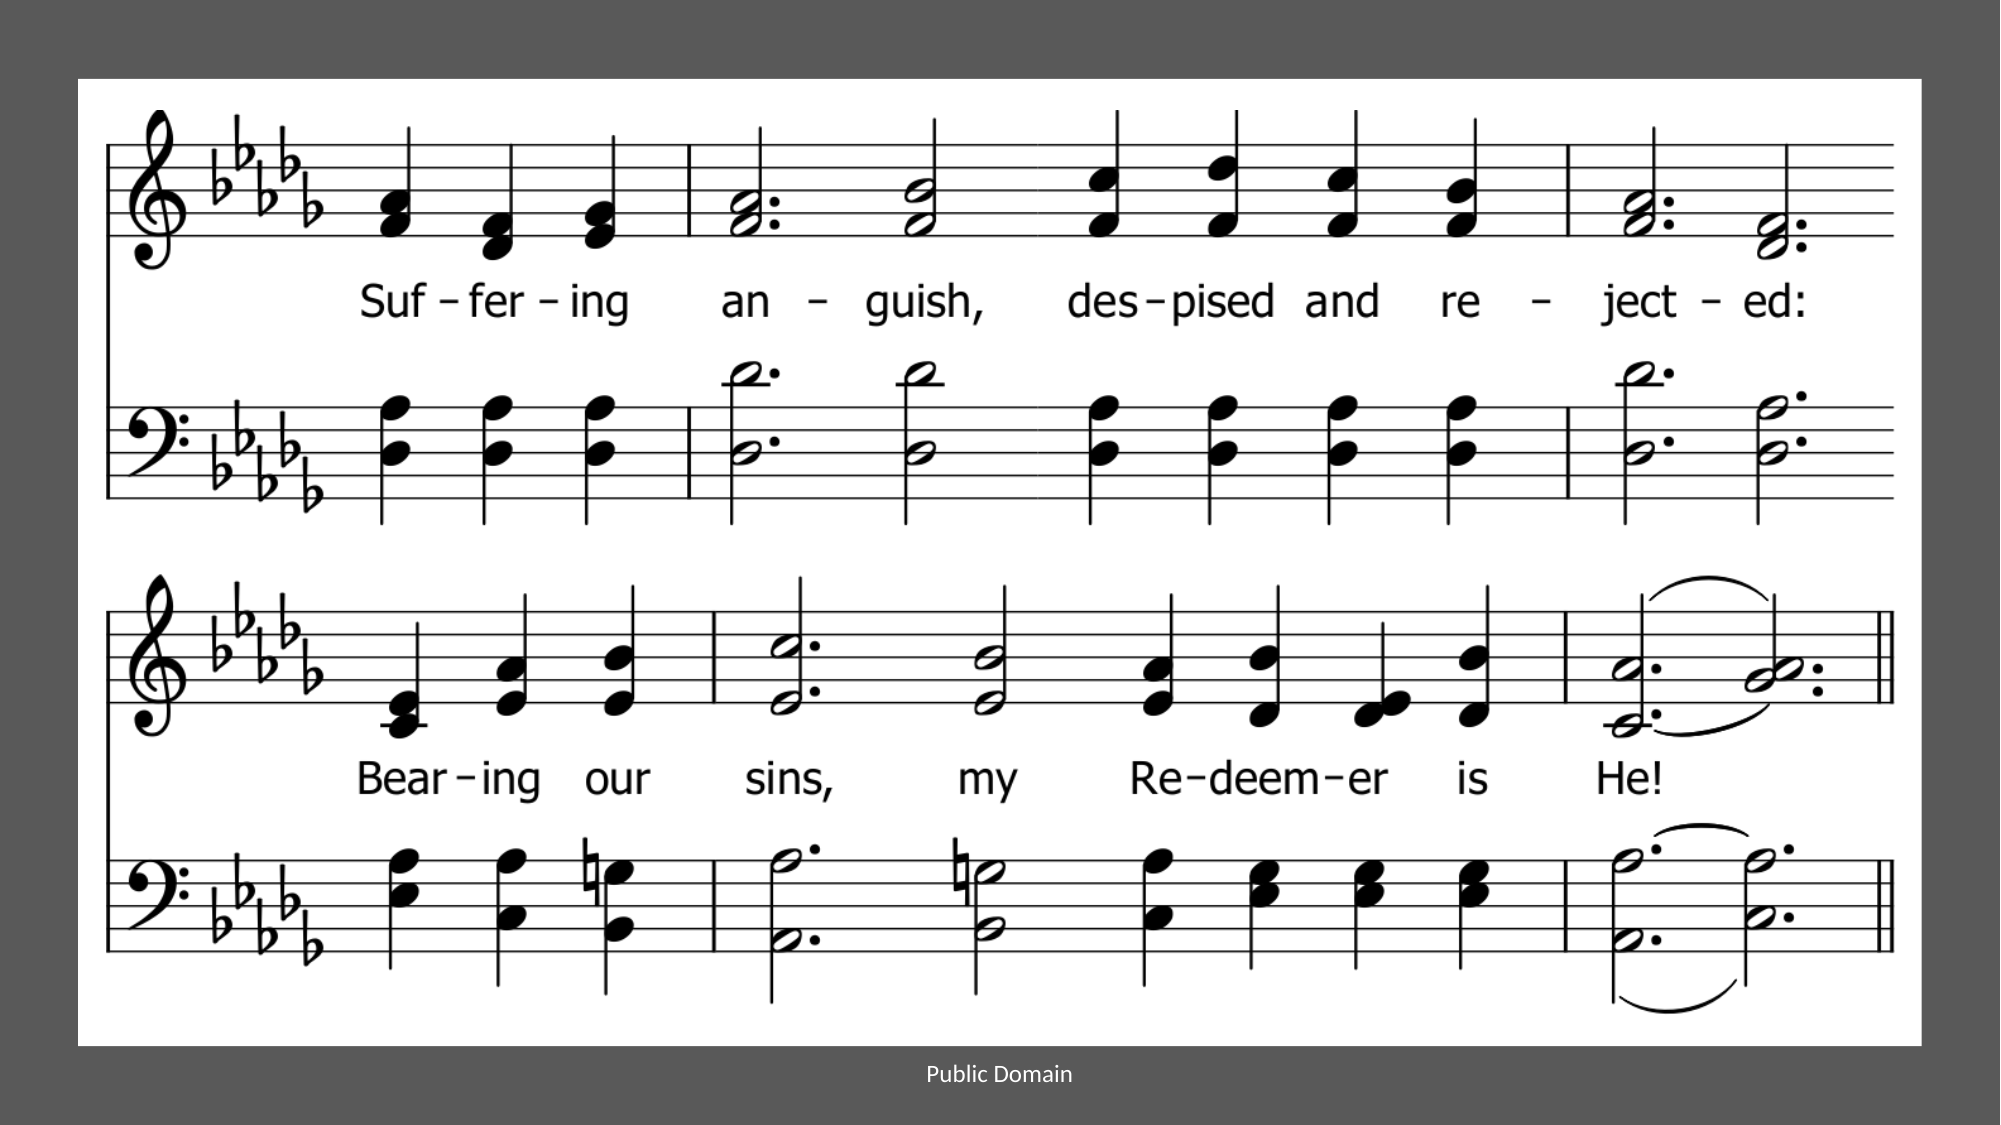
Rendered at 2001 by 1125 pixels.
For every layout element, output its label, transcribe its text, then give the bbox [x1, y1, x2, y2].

picture [105, 110, 1895, 1015]
text_box [77, 78, 1923, 1047]
footer Public Domain [662, 1042, 1338, 1103]
text_box [0, 0, 2000, 1125]
